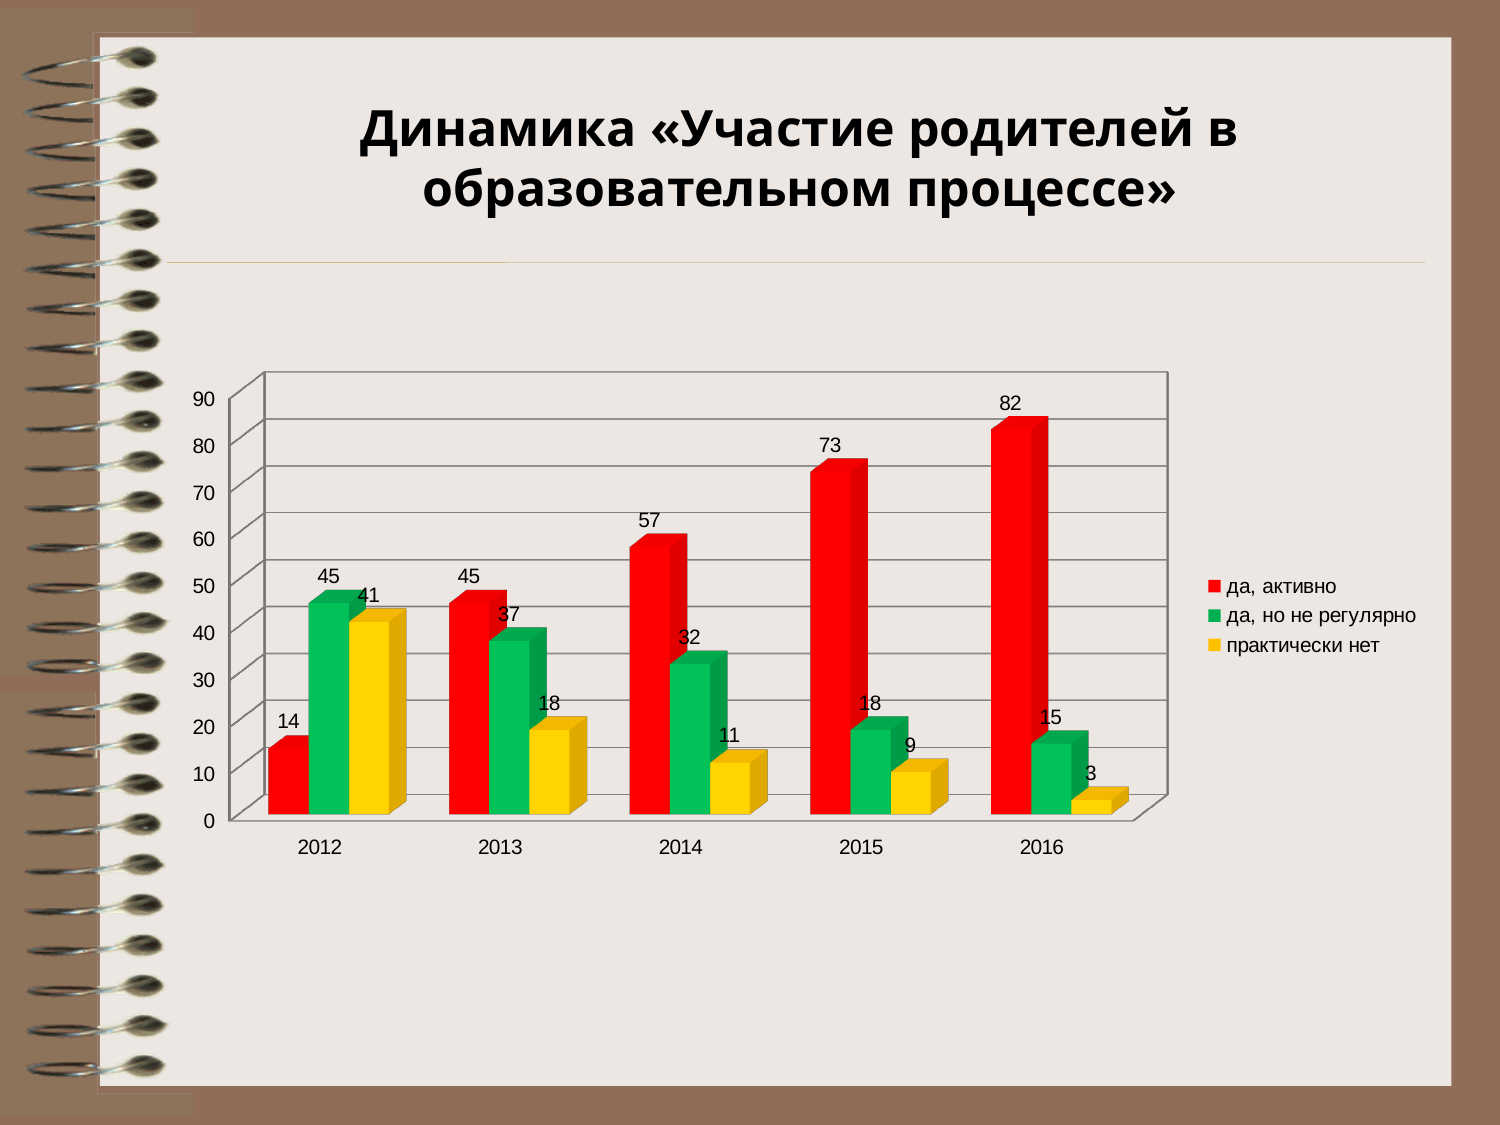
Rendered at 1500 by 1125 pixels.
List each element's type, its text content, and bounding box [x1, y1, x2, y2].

title Динамика «Участие родителей в образовательном процессе» [174, 62, 1426, 251]
picture [0, 8, 194, 674]
chart [159, 361, 1436, 870]
picture [0, 692, 194, 1115]
